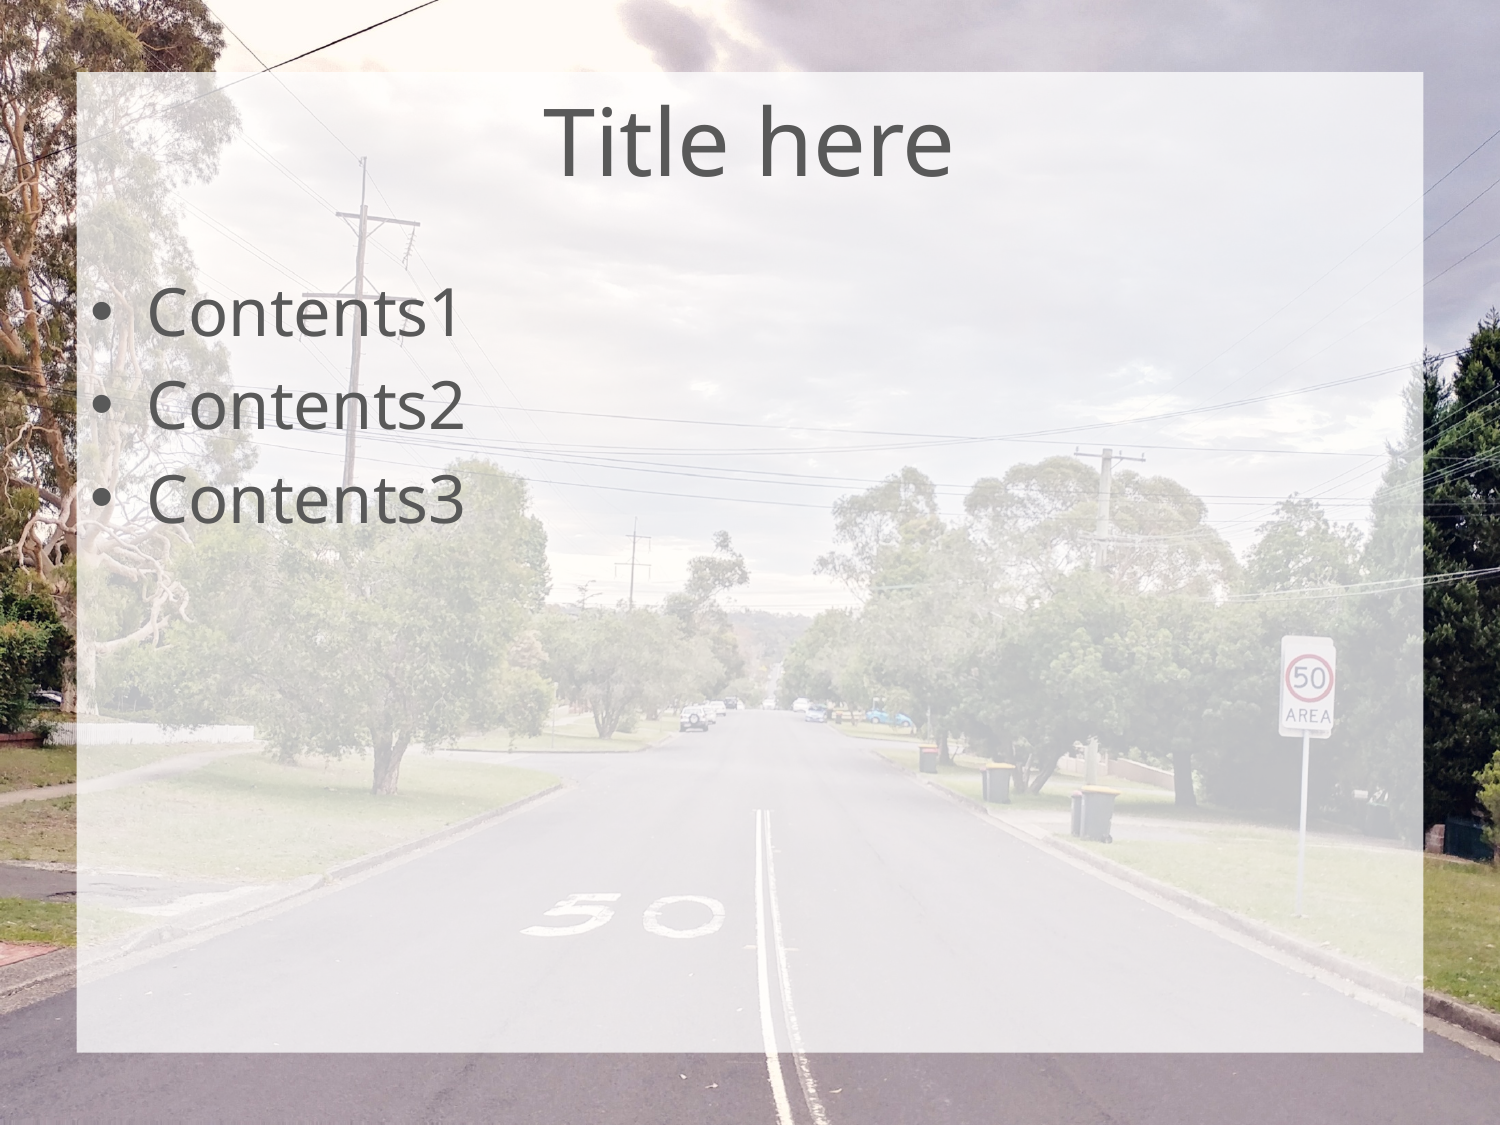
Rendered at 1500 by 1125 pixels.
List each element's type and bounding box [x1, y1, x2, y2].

text_box [0, 0, 1500, 1125]
